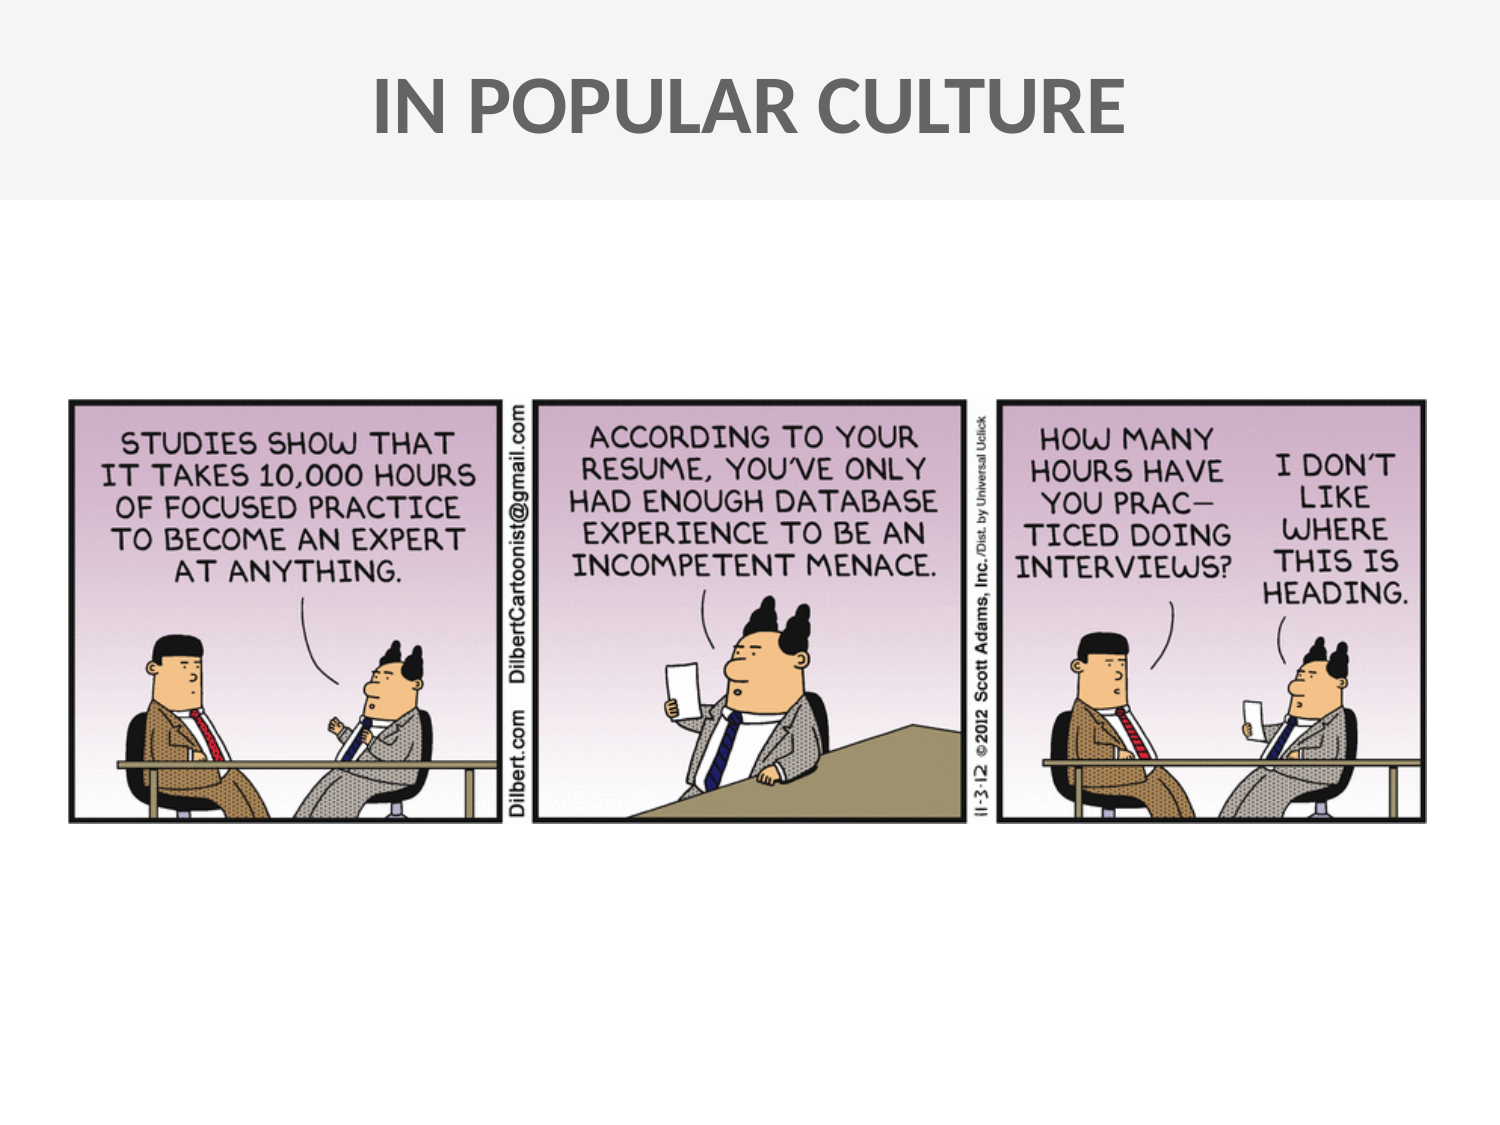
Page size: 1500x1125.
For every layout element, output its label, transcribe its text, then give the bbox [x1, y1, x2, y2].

text_box [0, 0, 1500, 202]
text_box IN POPULAR CULTURE [156, 66, 1344, 134]
picture [68, 399, 1427, 825]
